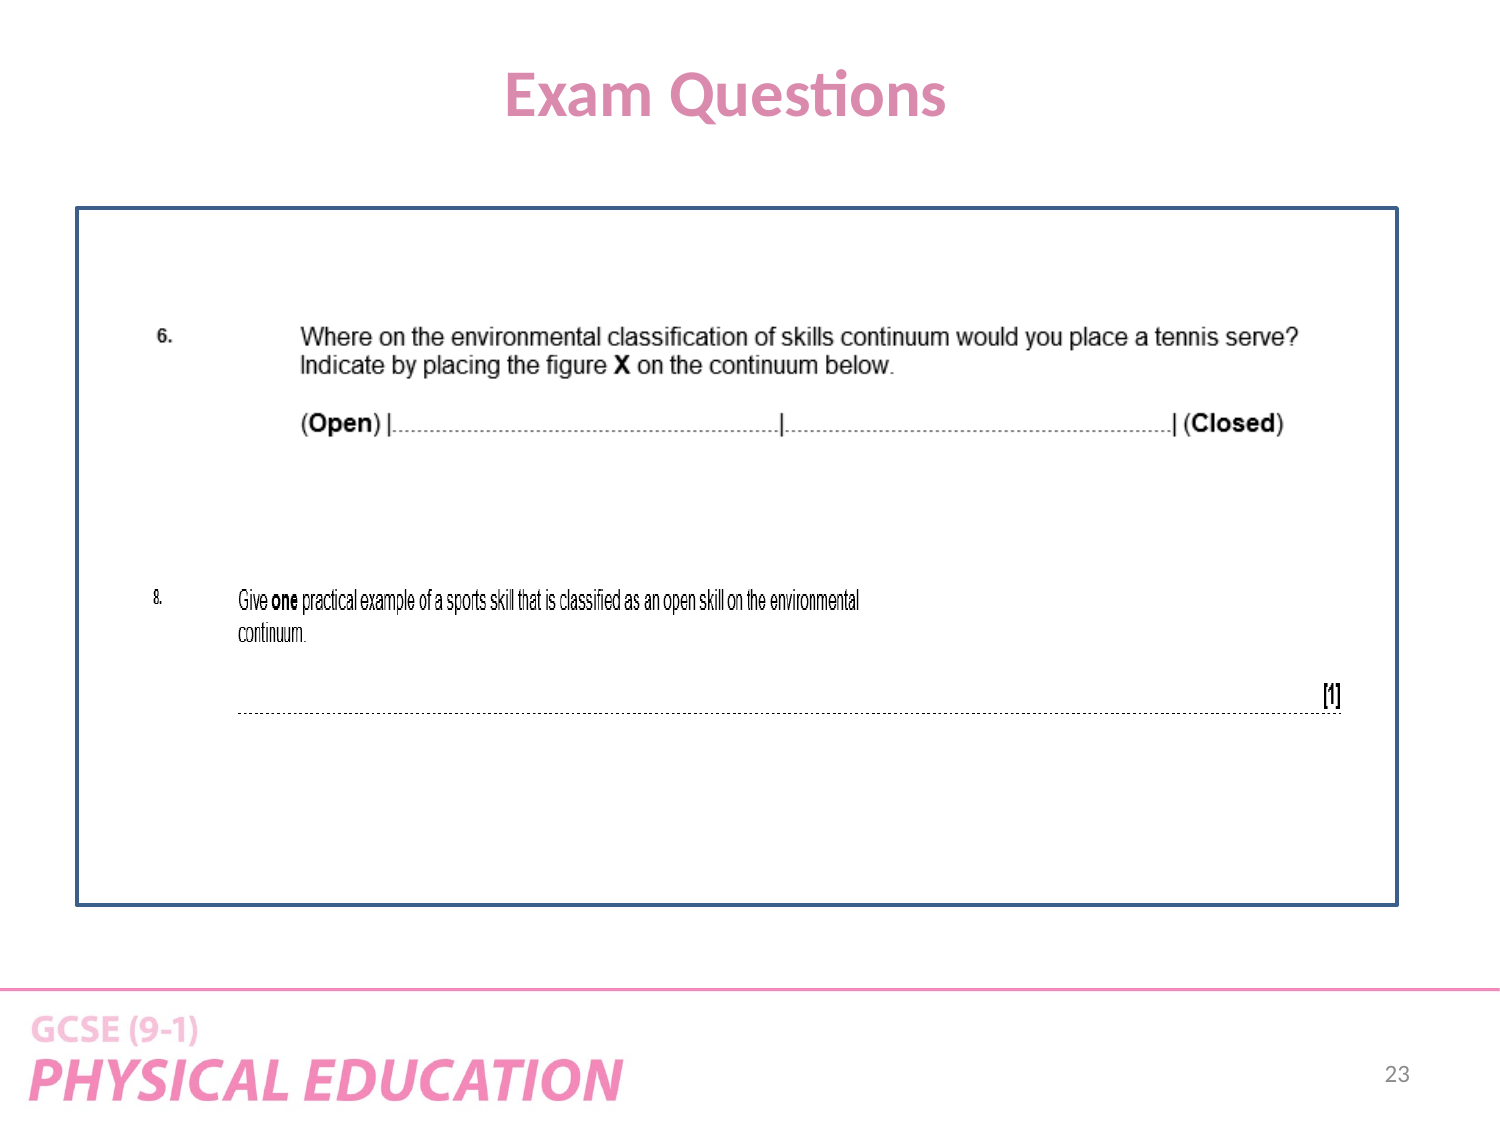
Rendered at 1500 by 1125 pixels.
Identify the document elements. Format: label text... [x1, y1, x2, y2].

picture [146, 302, 1354, 499]
text_box [75, 206, 1399, 907]
picture [145, 562, 1353, 776]
text_box Exam Questions [100, 42, 1353, 138]
slide_number 23 [1074, 1042, 1425, 1103]
picture [0, 988, 1500, 1125]
